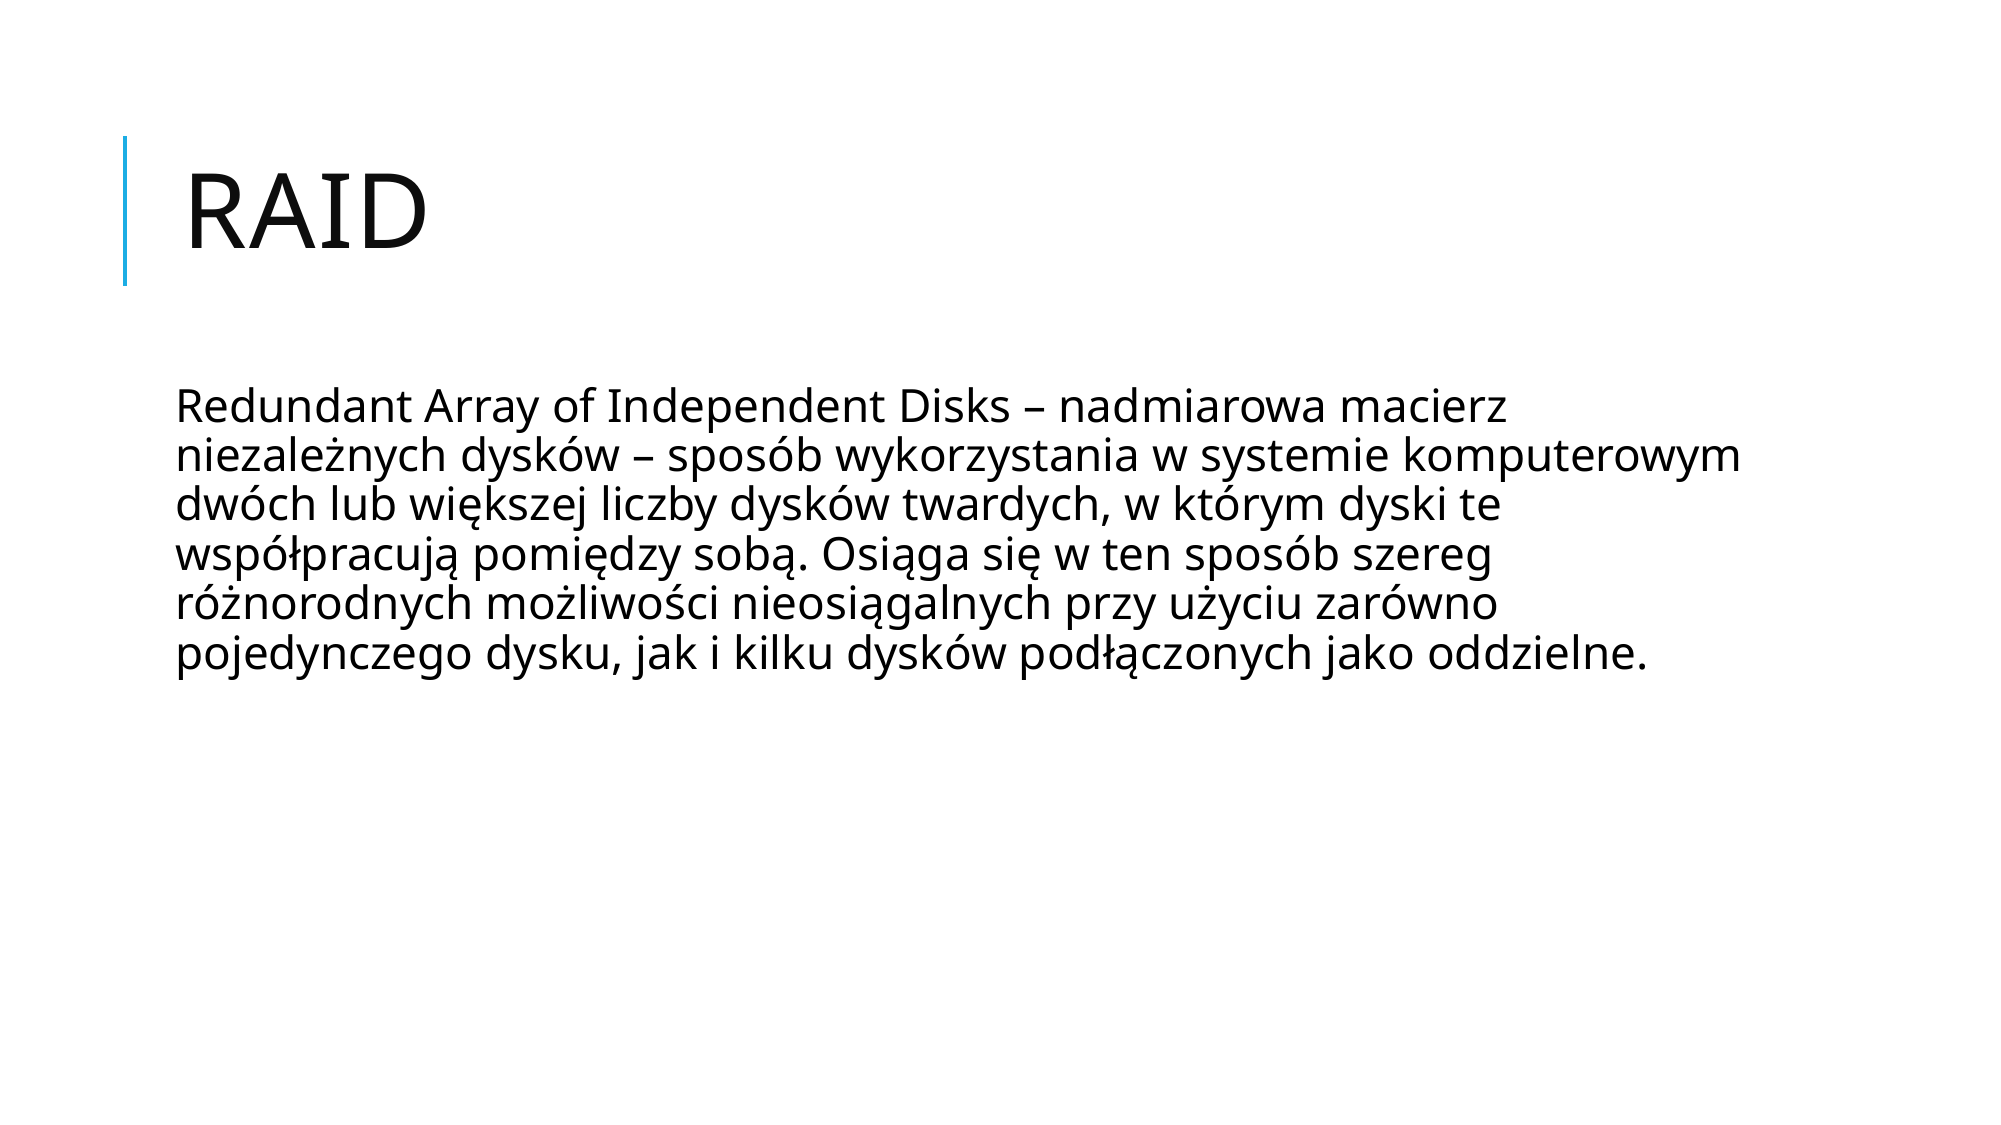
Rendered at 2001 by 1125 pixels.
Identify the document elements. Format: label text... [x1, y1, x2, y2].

title RAID [168, 96, 1763, 342]
list Redundant Array of Independent Disks – nadmiarowa macierz niezależnych dysków – sposób wykorzystania w systemie komputerowym dwóch lub większej liczby dysków twardych, w którym dyski te współpracują pomiędzy sobą. Osiąga się w ten sposób szereg różnorodnych możliwości nieosiągalnych przy użyciu zarówno pojedynczego dysku, jak i kilku dysków podłączonych jako oddzielne. [168, 375, 1763, 1035]
